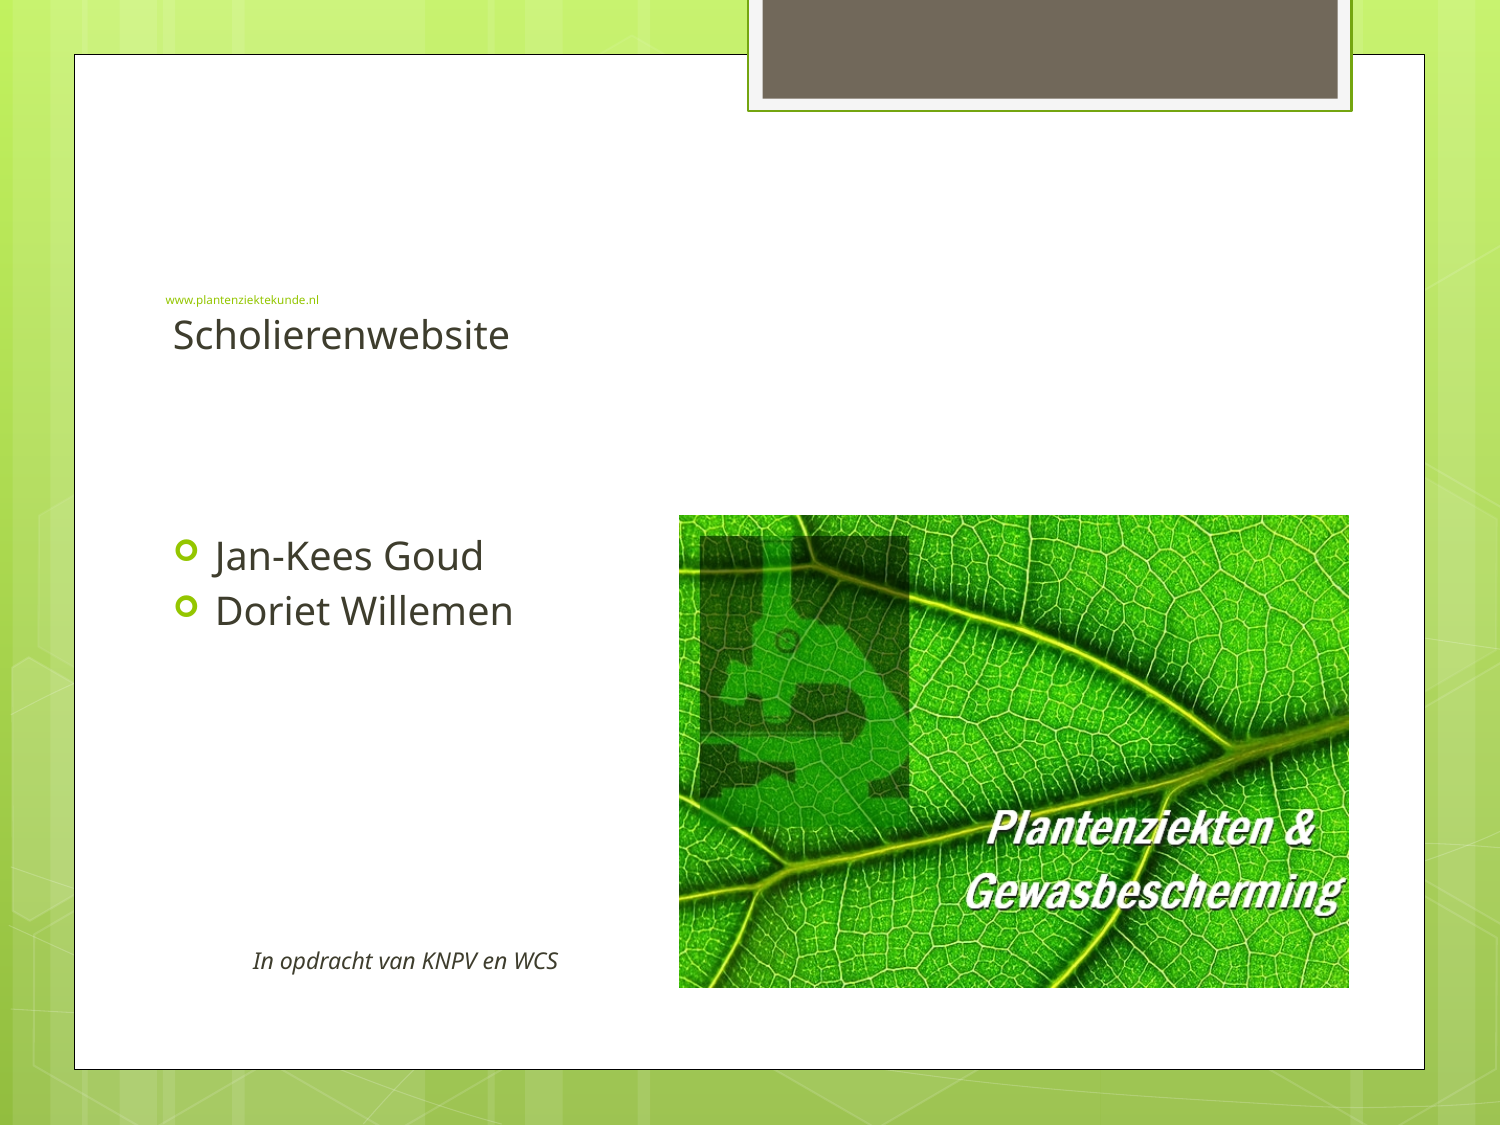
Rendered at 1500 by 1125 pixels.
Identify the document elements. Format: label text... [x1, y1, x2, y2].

title www.plantenziektekunde.nl [150, 172, 1303, 315]
picture [678, 514, 1349, 988]
list Scholierenwebsite Jan-Kees Goud Doriet Willemen In opdracht van KNPV en WCS [147, 302, 573, 988]
